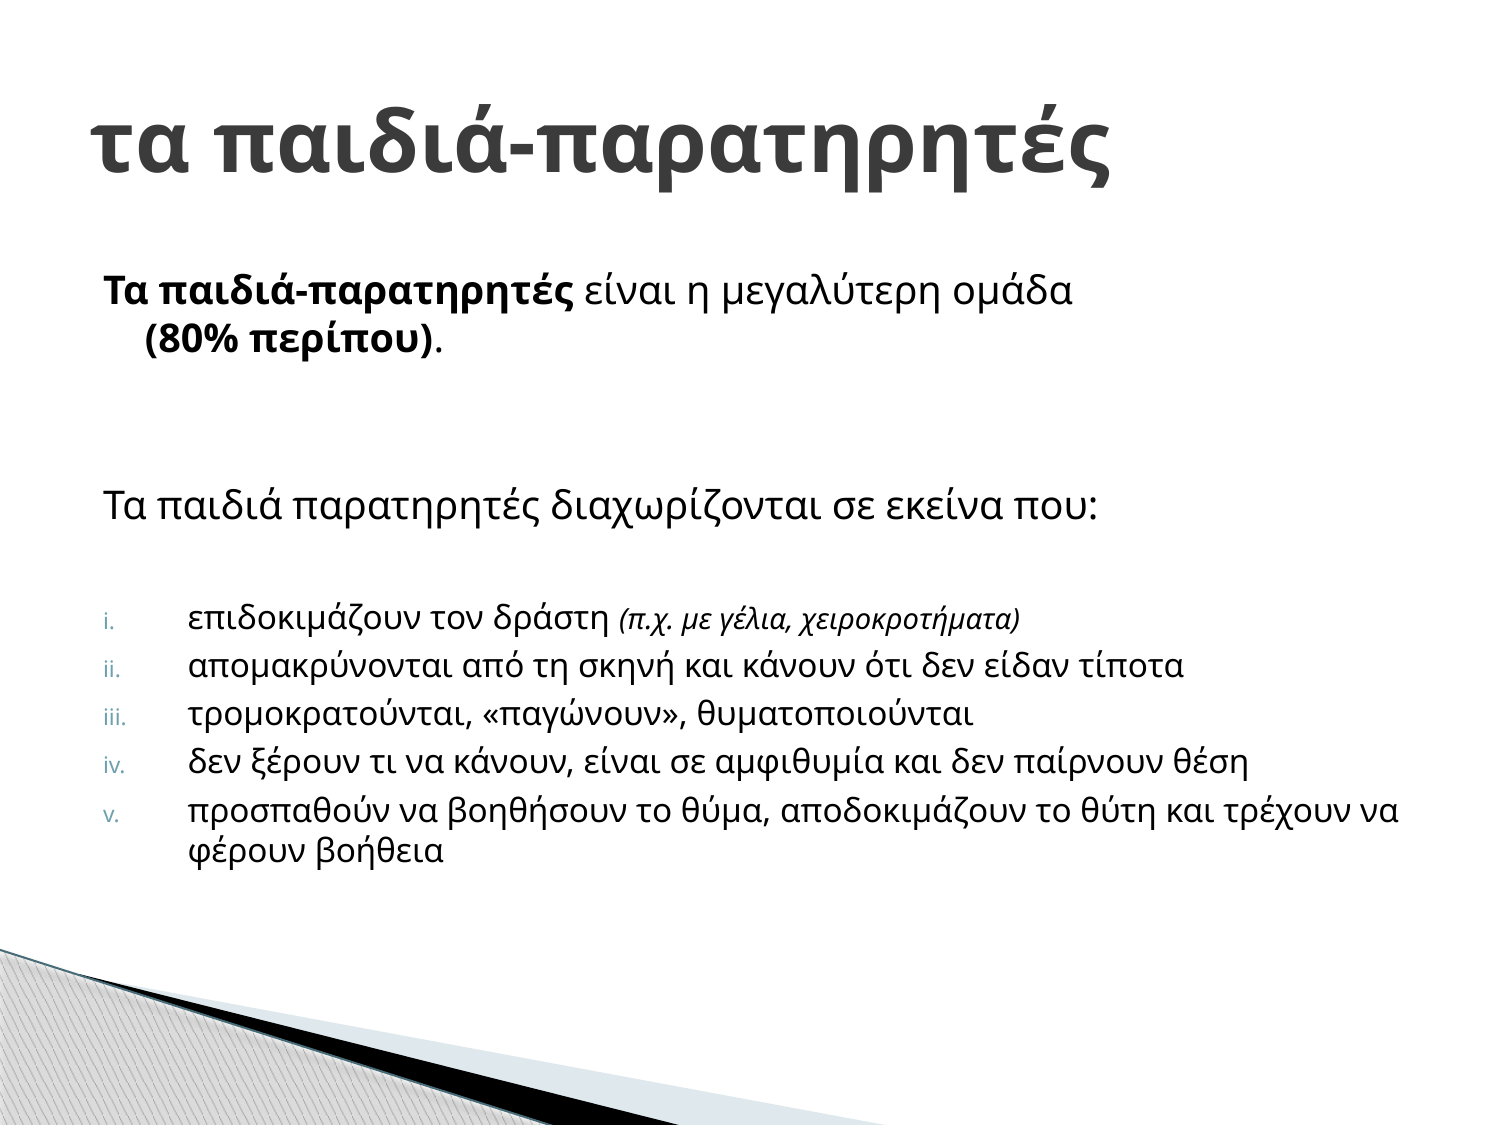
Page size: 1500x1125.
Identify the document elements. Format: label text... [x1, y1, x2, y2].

title τα παιδιά-παρατηρητές [75, 45, 1425, 233]
list Τα παιδιά-παρατηρητές είναι η μεγαλύτερη ομάδα (80% περίπου). Τα παιδιά παρατηρητές διαχωρίζονται σε εκείνα που: επιδοκιμάζουν τον δράστη (π.χ. με γέλια, χειροκροτήματα) απομακρύνονται από τη σκηνή και κάνουν ότι δεν είδαν τίποτα τρομοκρατούνται, «παγώνουν», θυματοποιούνται δεν ξέρουν τι να κάνουν, είναι σε αμφιθυμία και δεν παίρνουν θέση προσπαθούν να βοηθήσουν το θύμα, αποδοκιμάζουν το θύτη και τρέχουν να φέρουν βοήθεια [70, 257, 1418, 1008]
